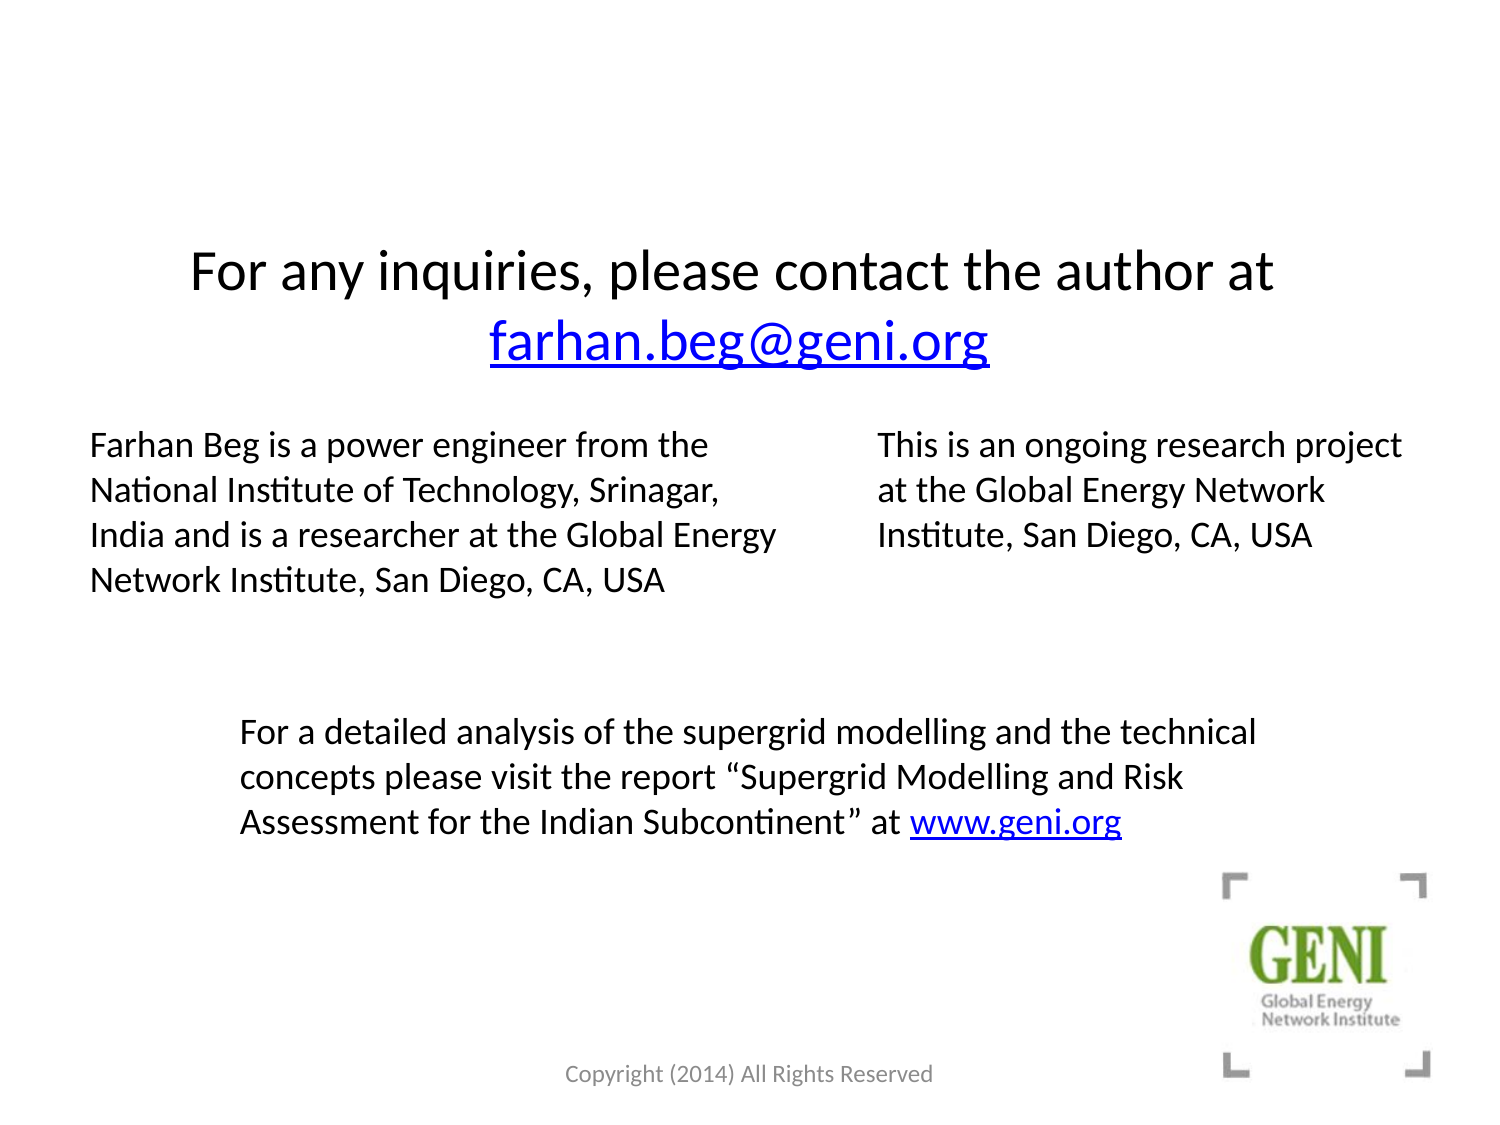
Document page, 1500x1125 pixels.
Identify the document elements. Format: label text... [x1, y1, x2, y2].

text_box This is an ongoing research project at the Global Energy Network Institute, San Diego, CA, USA [862, 412, 1422, 563]
text_box Farhan Beg is a power engineer from the National Institute of Technology, Srinagar, India and is a researcher at the Global Energy Network Institute, San Diego, CA, USA [75, 412, 800, 608]
picture [1212, 862, 1438, 1088]
text_box For any inquiries, please contact the author at farhan.beg@geni.org [135, 224, 1344, 449]
footer Copyright (2014) All Rights Reserved [512, 1042, 988, 1103]
text_box For a detailed analysis of the supergrid modelling and the technical concepts please visit the report “Supergrid Modelling and Risk Assessment for the Indian Subcontinent” at www.geni.org [225, 699, 1375, 850]
